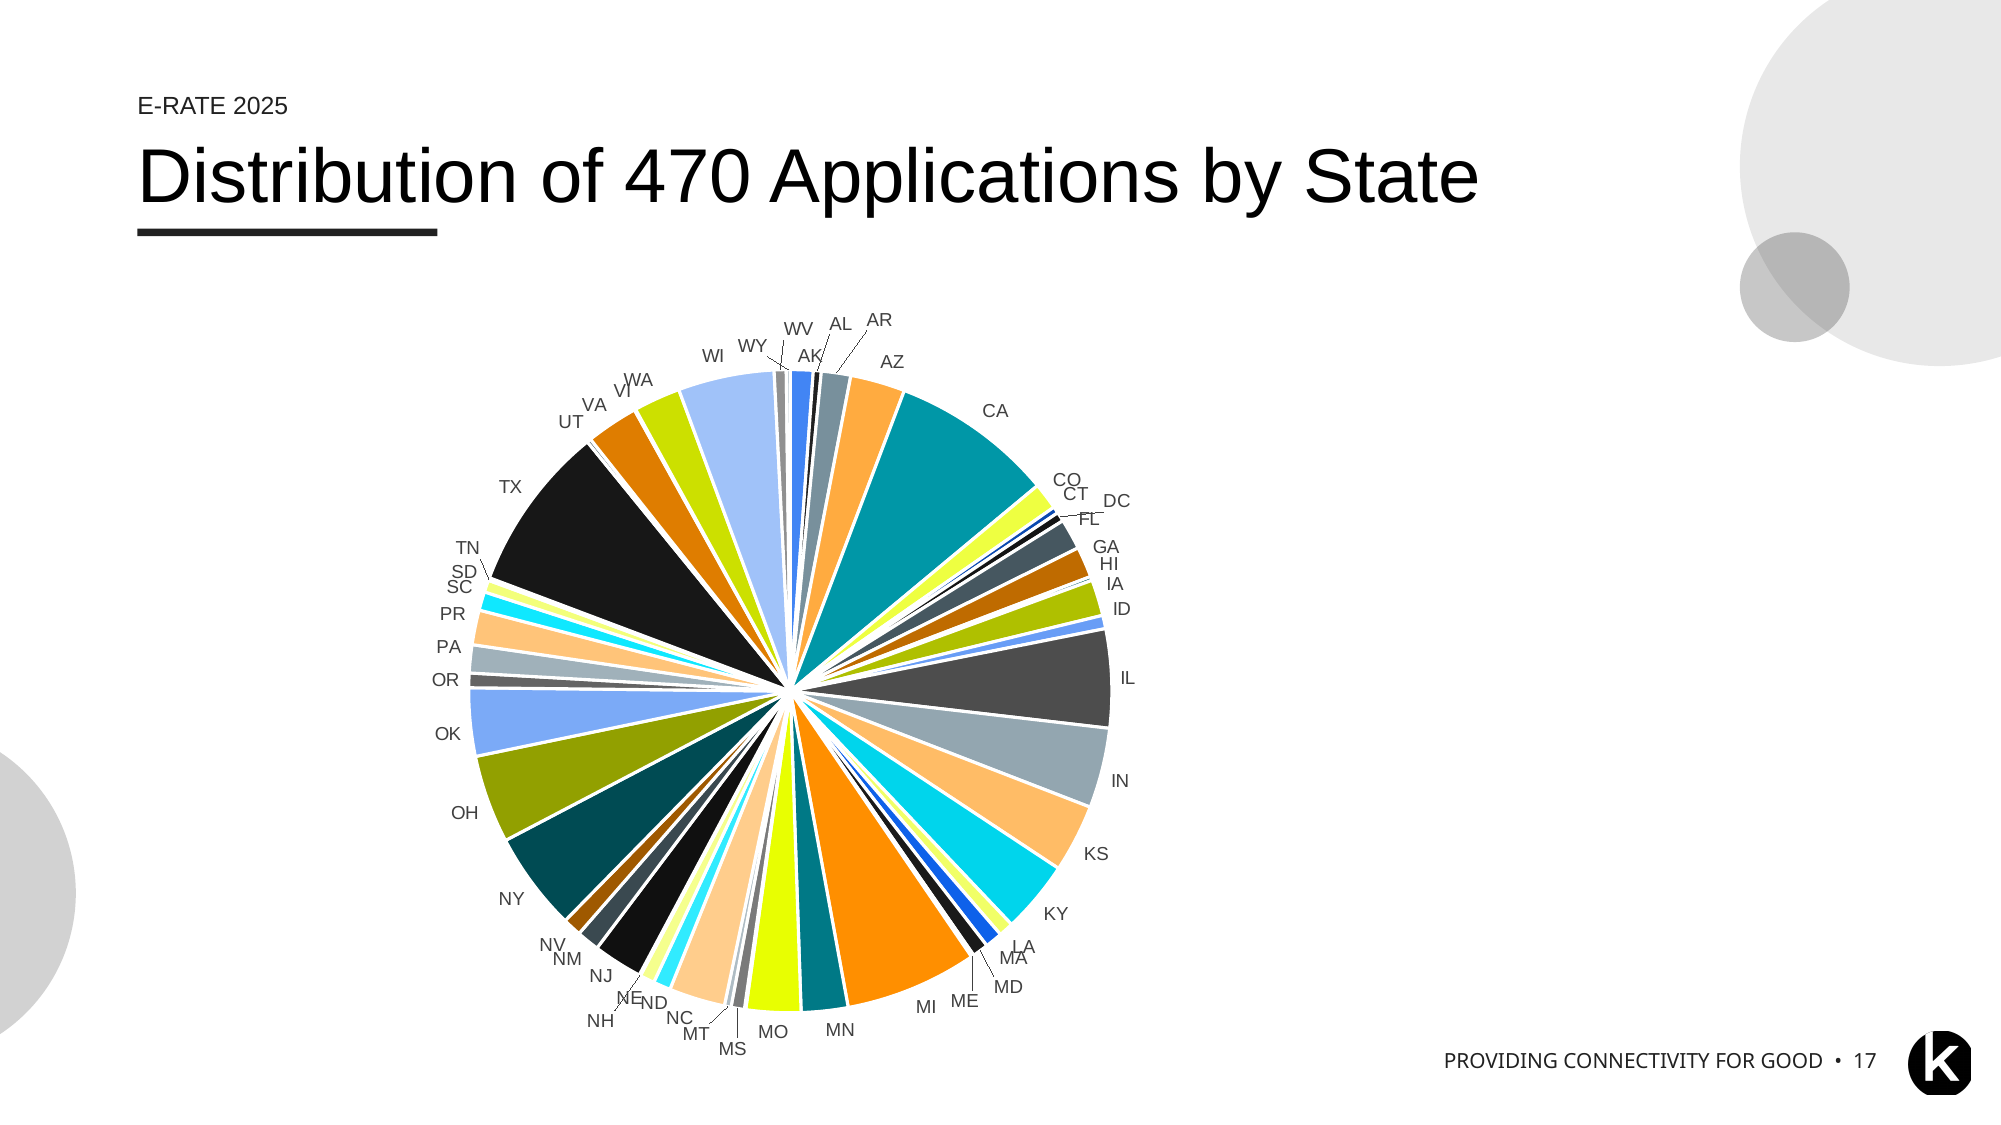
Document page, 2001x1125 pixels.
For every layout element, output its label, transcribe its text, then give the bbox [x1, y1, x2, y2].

chart [162, 293, 1477, 1082]
title Distribution of 470 Applications by State [137, 128, 1863, 227]
picture [1908, 1031, 1971, 1095]
subtitle E-RATE 2025 [137, 86, 1798, 129]
